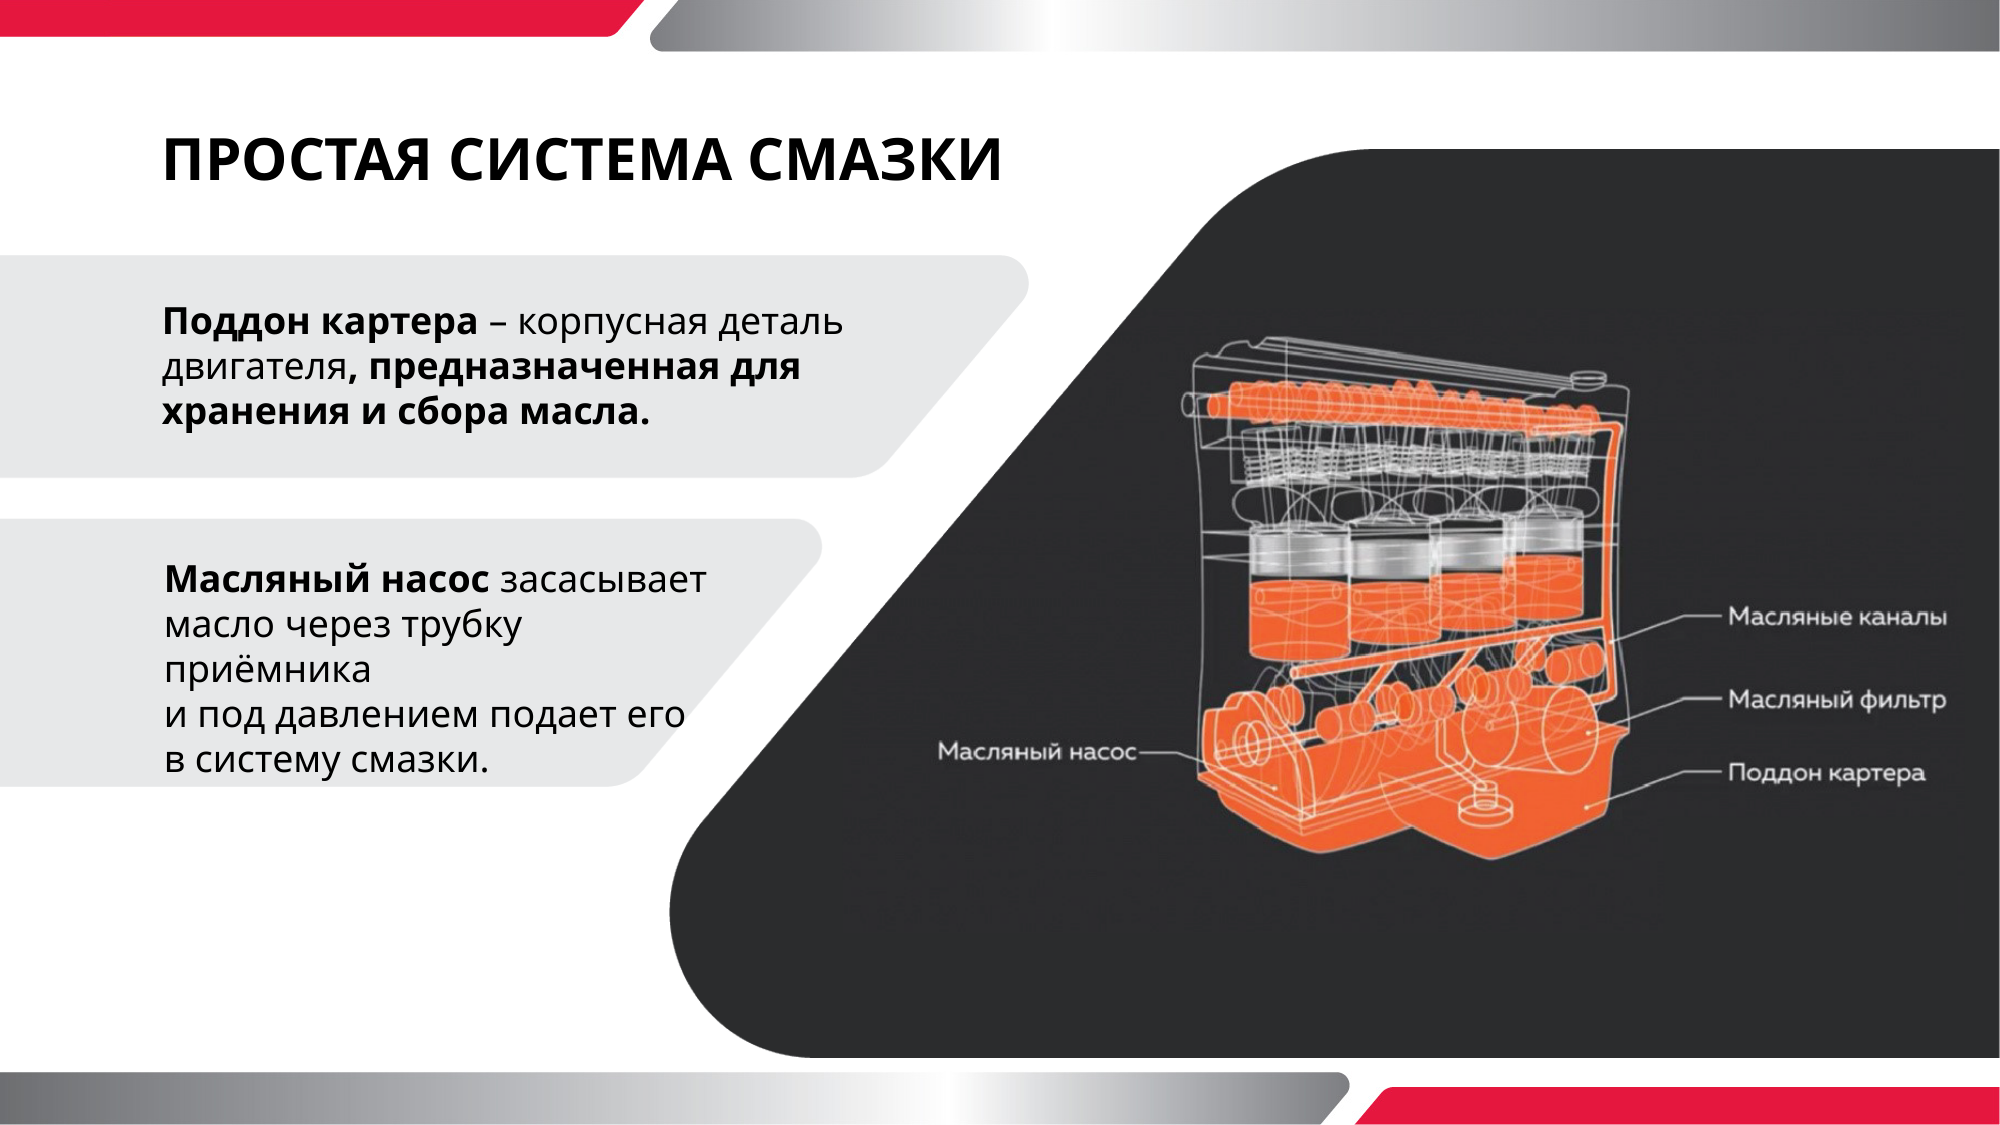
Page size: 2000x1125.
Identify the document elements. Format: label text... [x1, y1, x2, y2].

text_box ПРОСТАЯ СИСТЕМА СМАЗКИ [146, 106, 1411, 209]
picture [0, 0, 2000, 1125]
